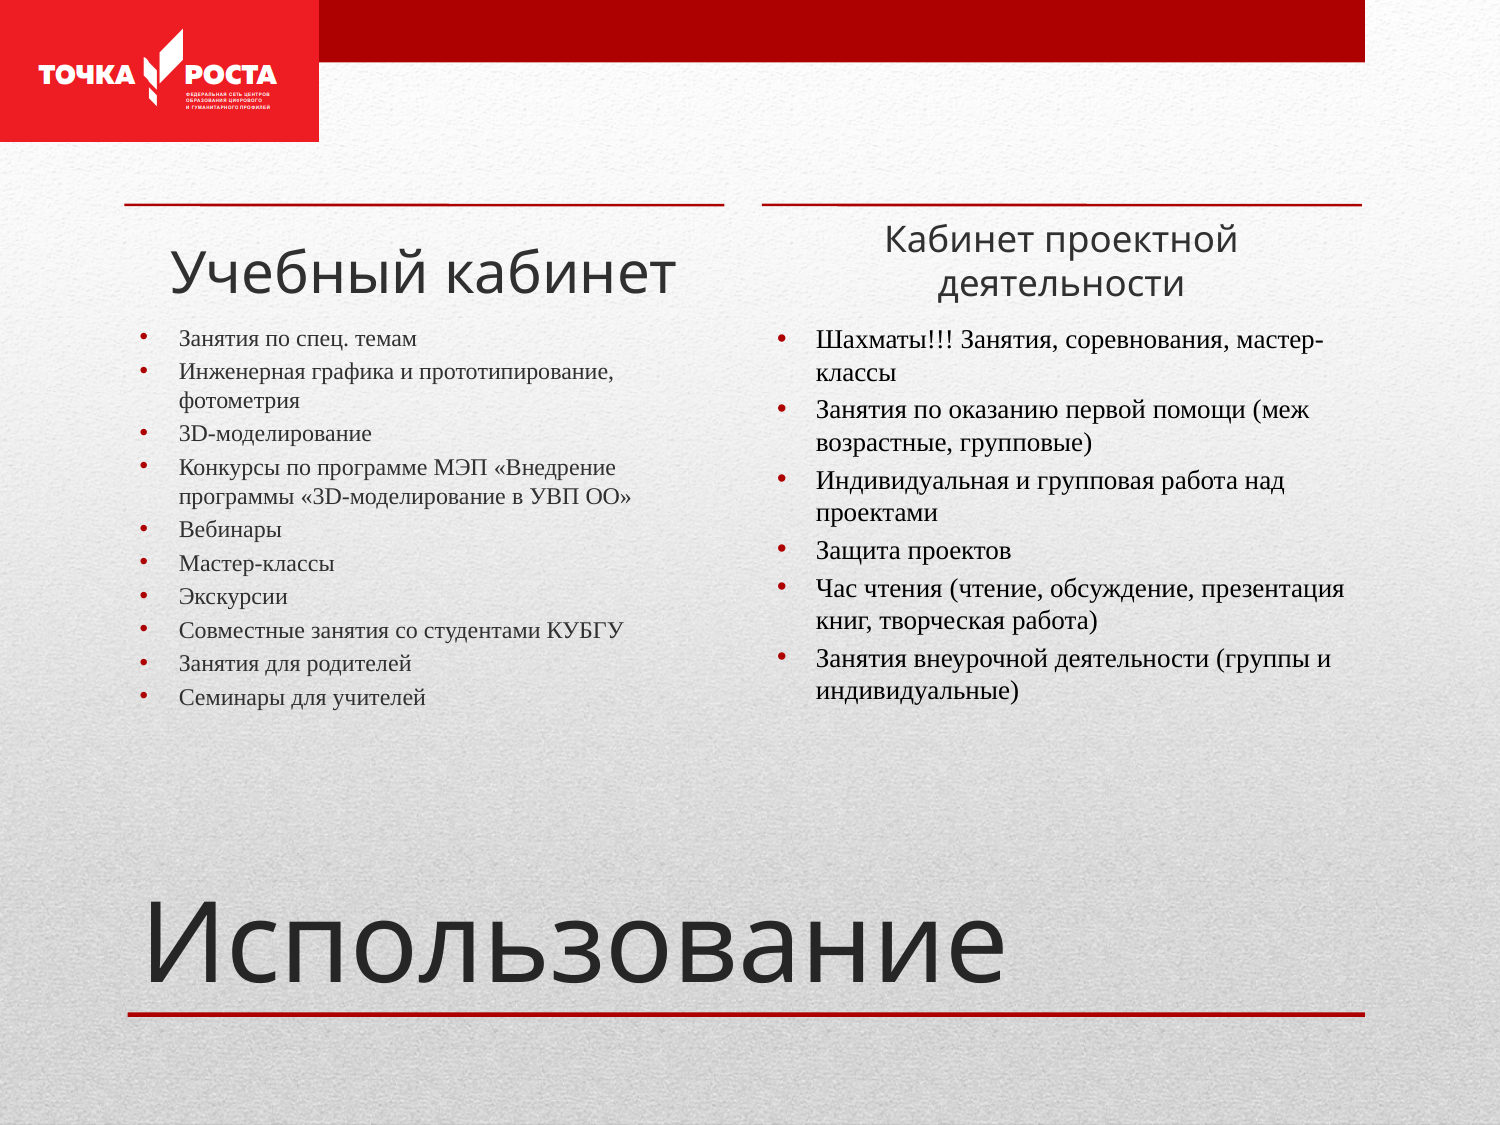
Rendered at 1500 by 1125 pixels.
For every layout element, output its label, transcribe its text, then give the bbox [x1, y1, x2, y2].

list Занятия по спец. темам Инженерная графика и прототипирование, фотометрия 3D-моделирование Конкурсы по программе МЭП «Внедрение программы «3D-моделирование в УВП ОО» Вебинары Мастер-классы Экскурсии Совместные занятия со студентами КУБГУ Занятия для родителей Семинары для учителей [124, 314, 725, 719]
title Использование [125, 750, 1238, 1013]
list Шахматы!!! Занятия, соревнования, мастер-классы Занятия по оказанию первой помощи (меж возрастные, групповые) Индивидуальная и групповая работа над проектами Защита проектов Час чтения (чтение, обсуждение, презентация книг, творческая работа) Занятия внеурочной деятельности (группы и индивидуальные) [761, 314, 1362, 719]
list Учебный кабинет [123, 208, 724, 313]
picture [0, 0, 320, 143]
list Кабинет проектной деятельности [761, 208, 1362, 312]
